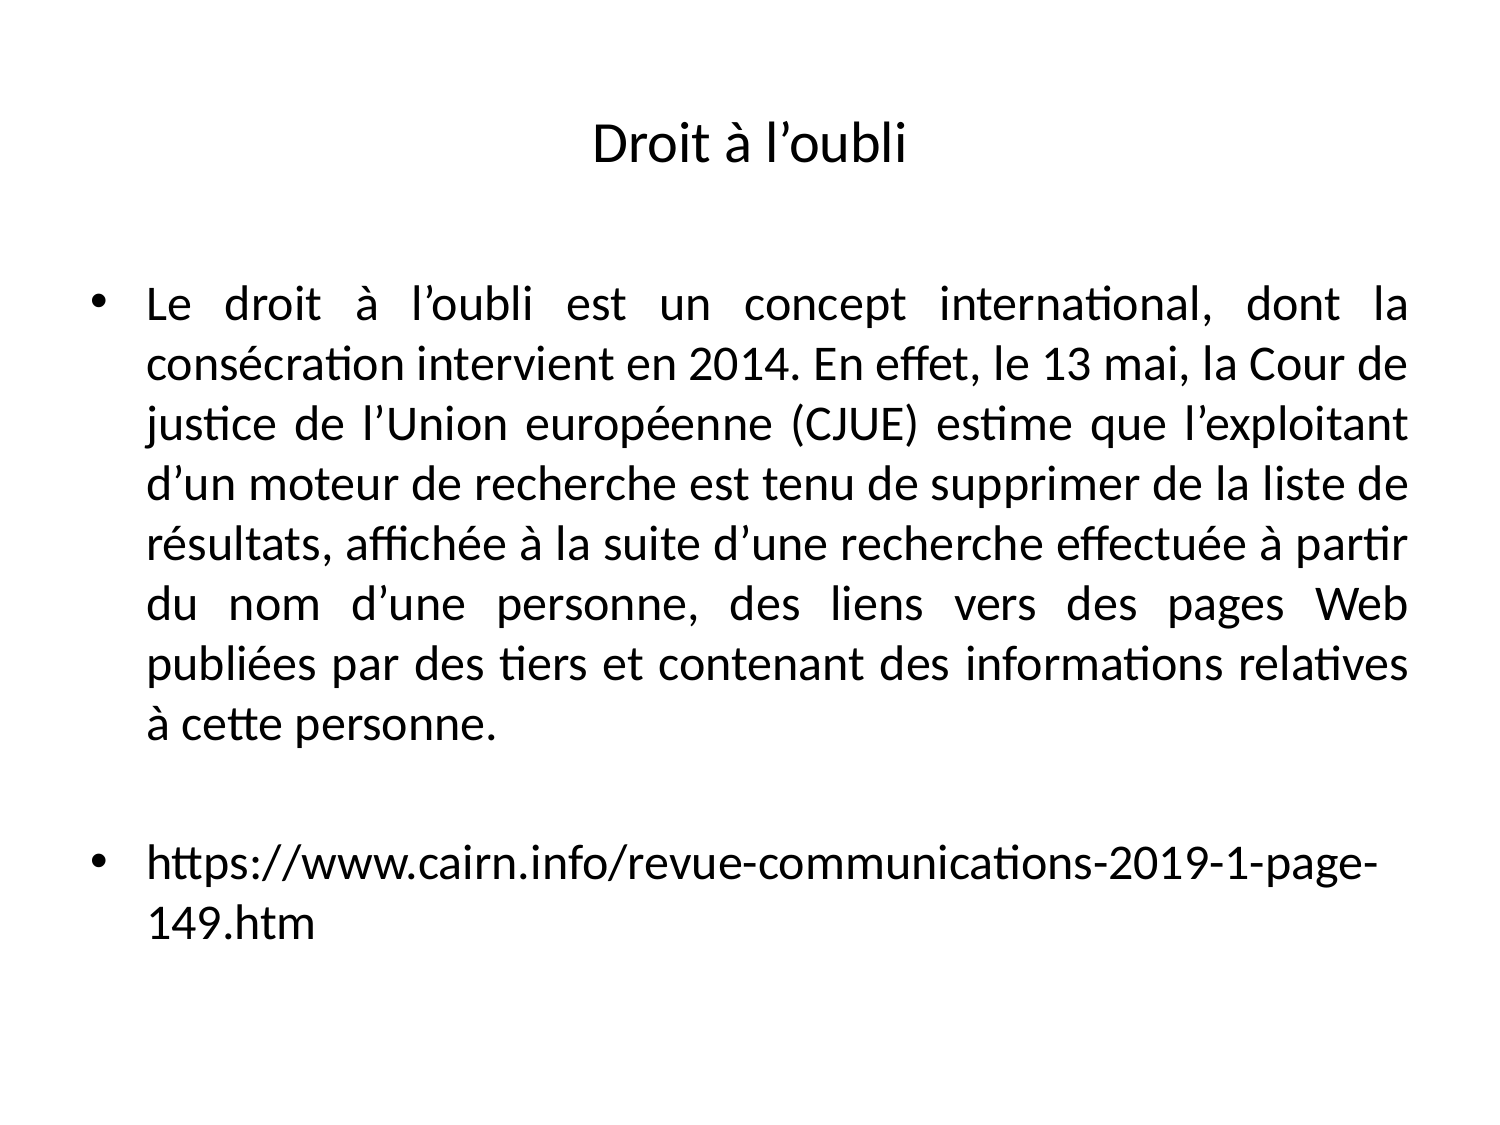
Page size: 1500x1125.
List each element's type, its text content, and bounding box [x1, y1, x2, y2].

list Le droit à l’oubli est un concept international, dont la consécration intervient en 2014. En effet, le 13 mai, la Cour de justice de l’Union européenne (CJUE) estime que l’exploitant d’un moteur de recherche est tenu de supprimer de la liste de résultats, affichée à la suite d’une recherche effectuée à partir du nom d’une personne, des liens vers des pages Web publiées par des tiers et contenant des informations relatives à cette personne. https://www.cairn.info/revue-communications-2019-1-page-149.htm [75, 262, 1425, 1005]
title Droit à l’oubli [75, 45, 1425, 233]
